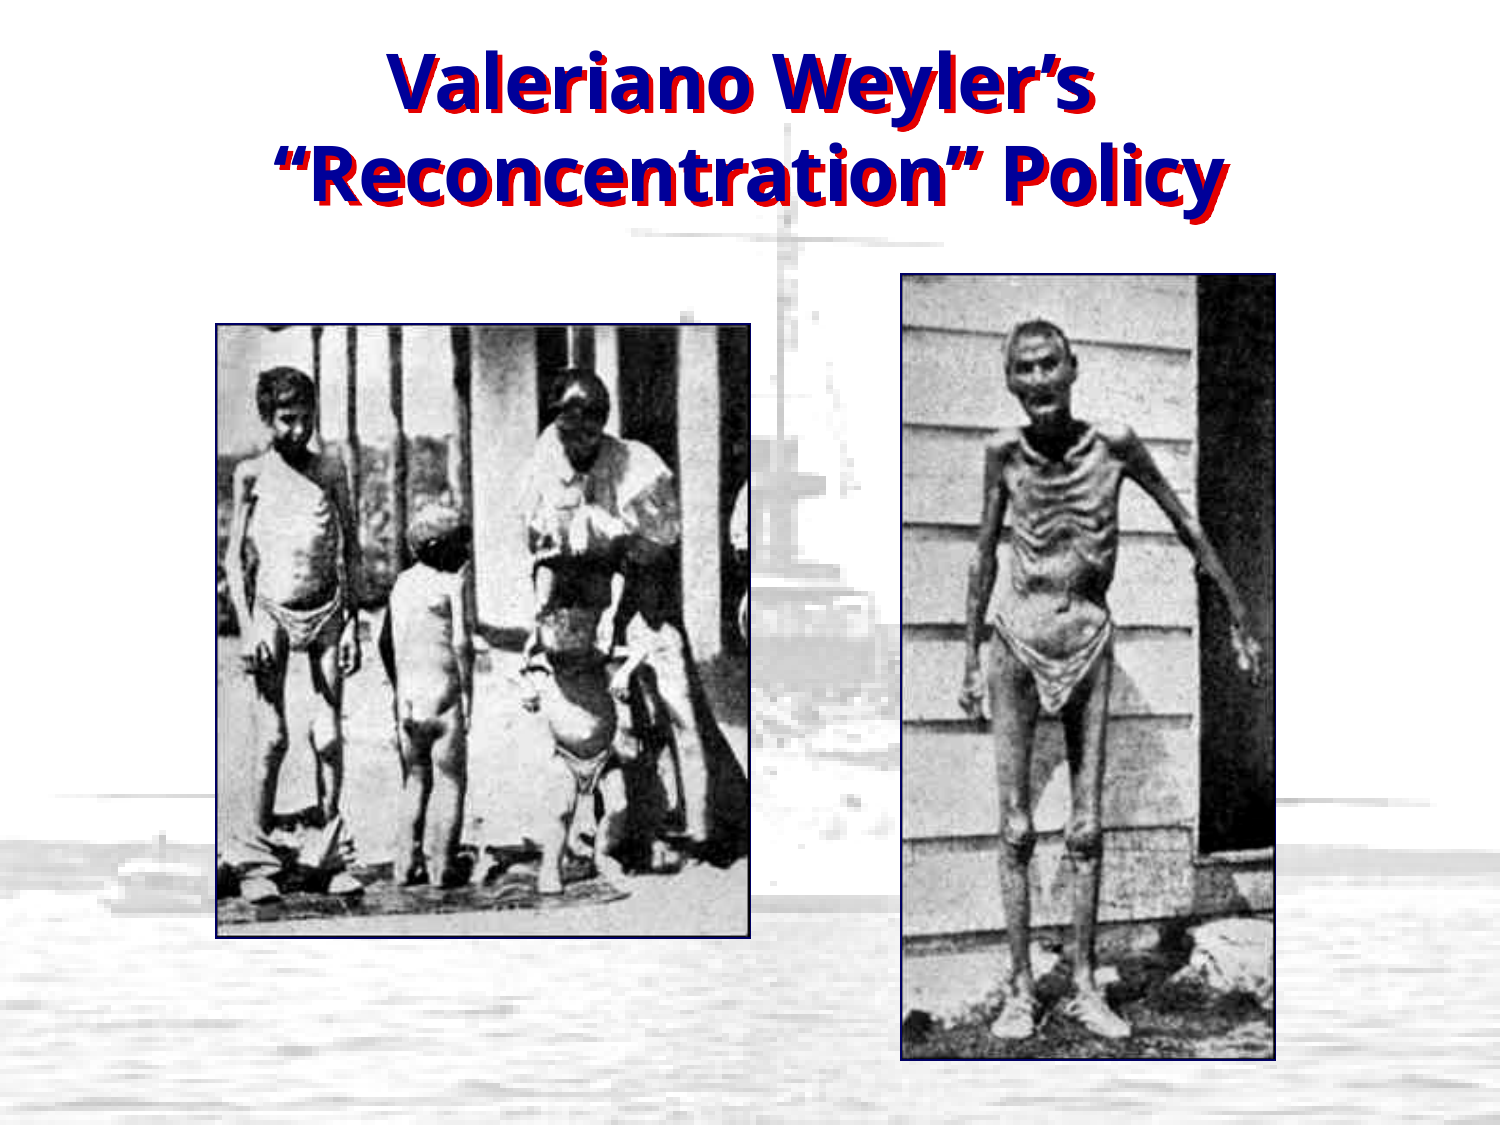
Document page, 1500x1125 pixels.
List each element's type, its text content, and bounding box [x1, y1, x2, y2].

text_box Valeriano Weyler’s “Reconcentration” Policy [62, 24, 1438, 225]
picture [216, 324, 751, 938]
picture [901, 274, 1276, 1060]
